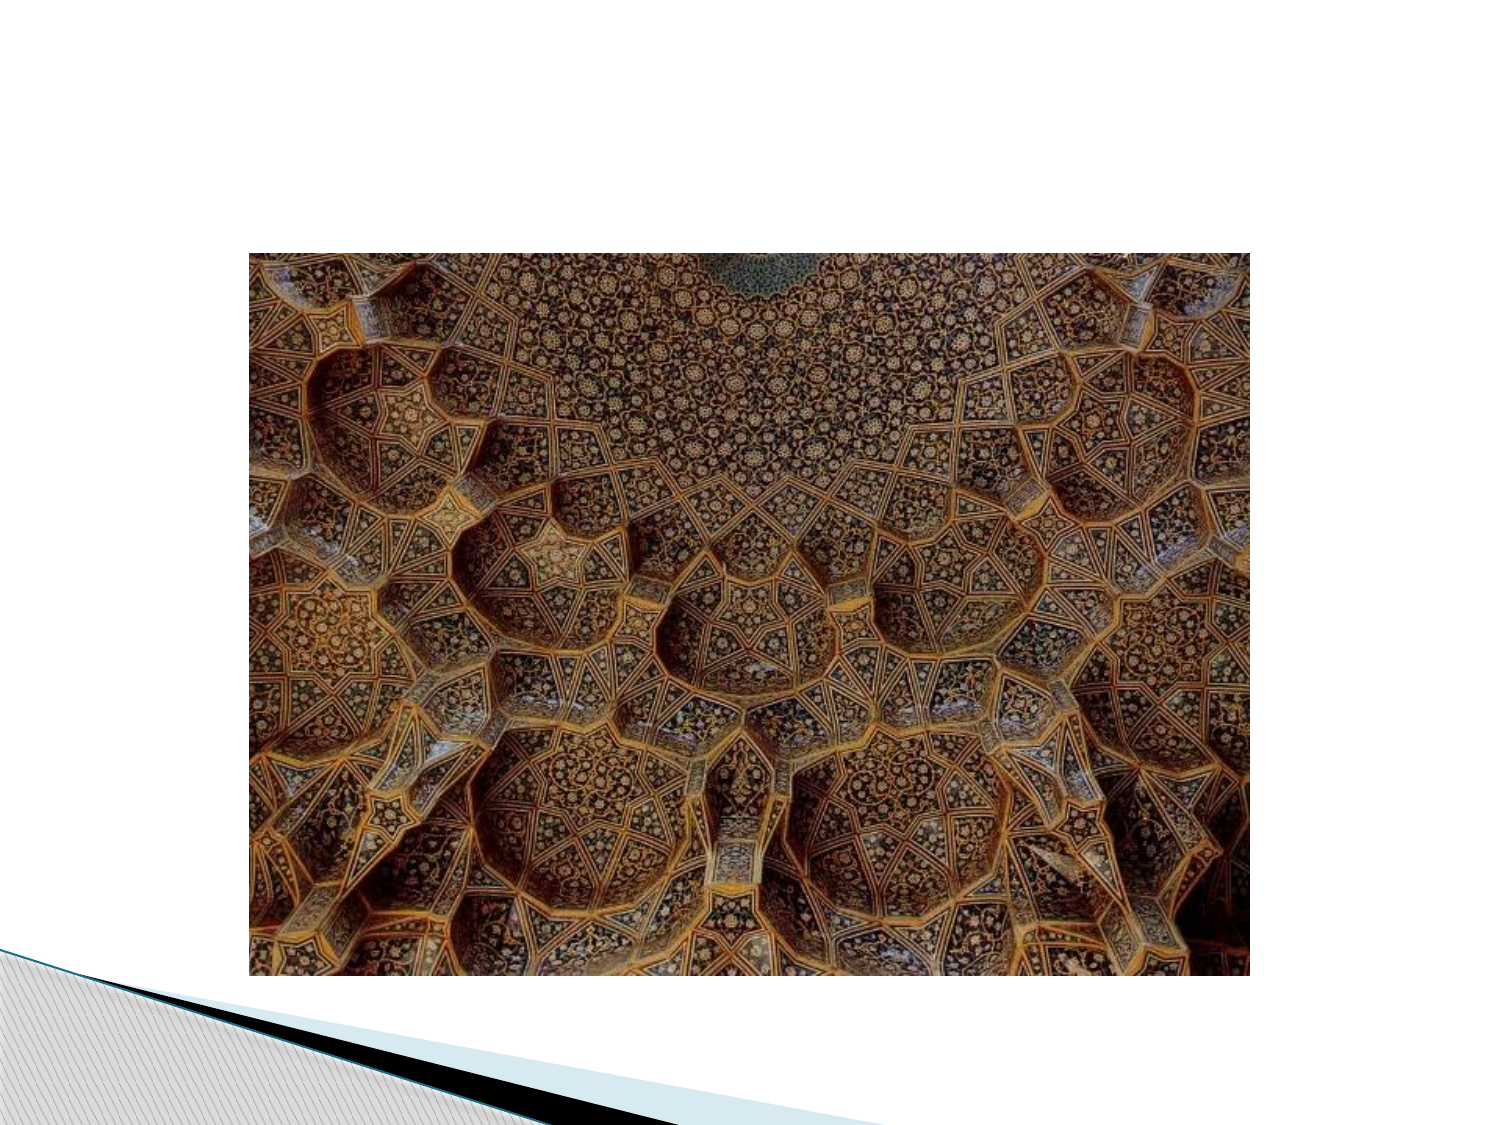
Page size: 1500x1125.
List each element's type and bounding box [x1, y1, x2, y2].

list [249, 252, 1251, 976]
